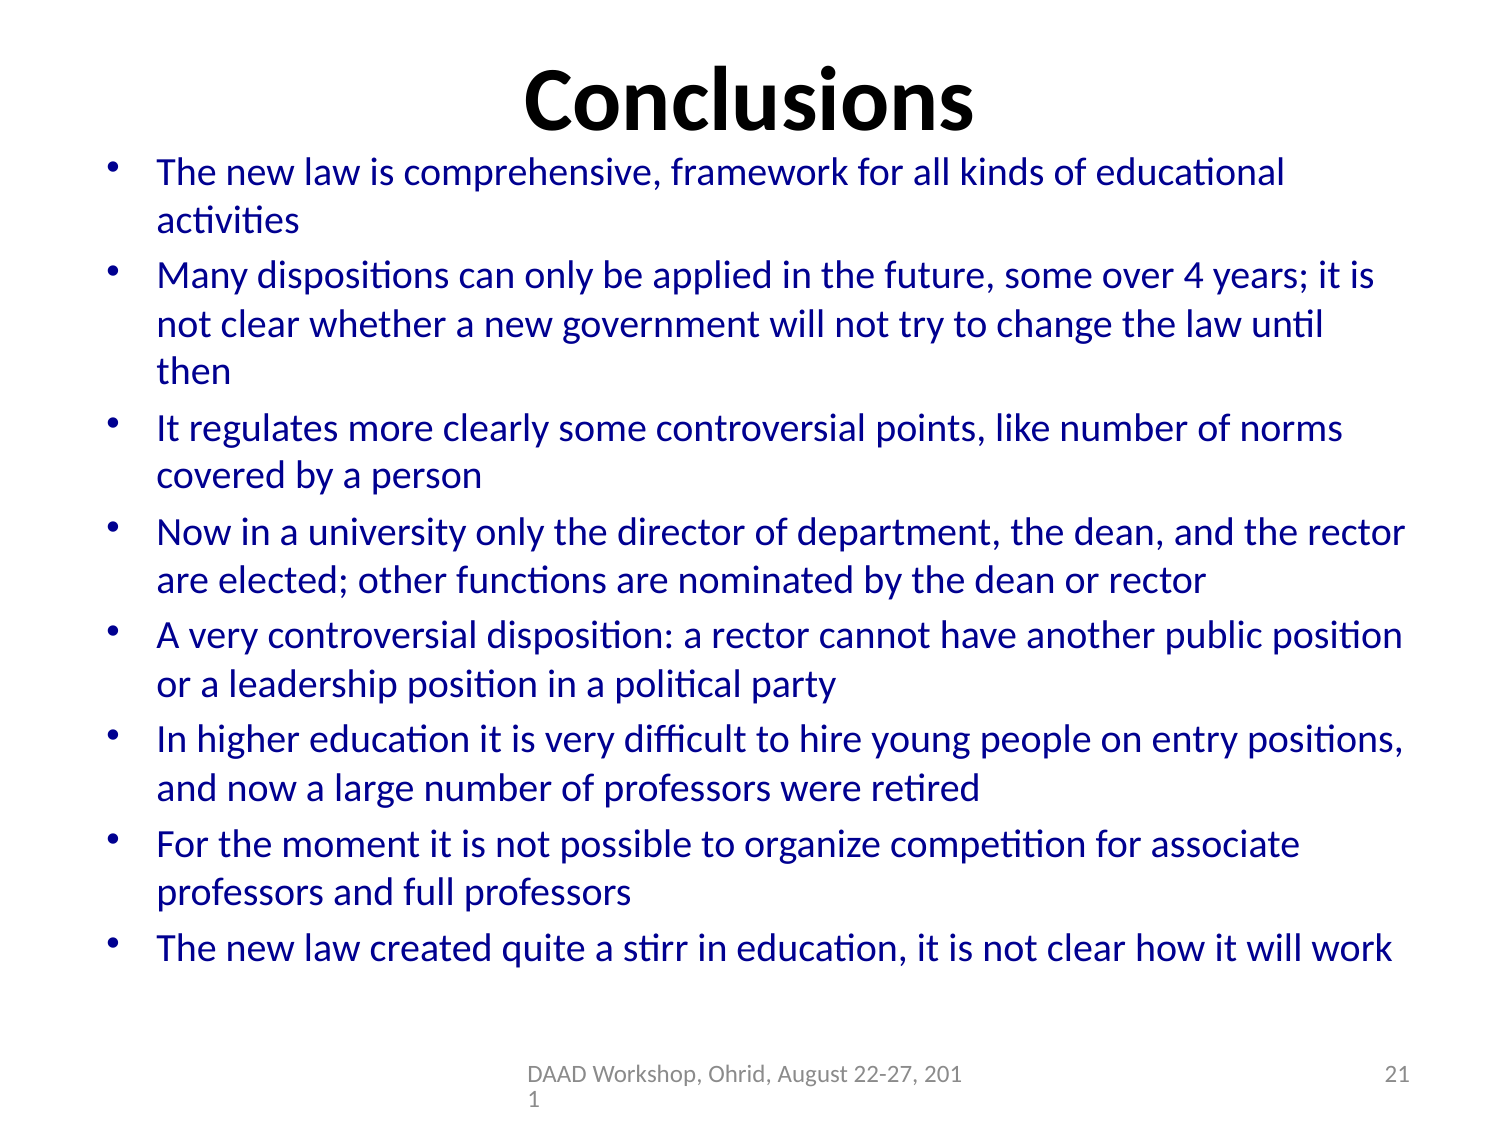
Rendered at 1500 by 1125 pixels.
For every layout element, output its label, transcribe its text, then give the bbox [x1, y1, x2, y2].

list The new law is comprehensive, framework for all kinds of educational activities Many dispositions can only be applied in the future, some over 4 years; it is not clear whether a new government will not try to change the law until then It regulates more clearly some controversial points, like number of norms covered by a person Now in a university only the director of department, the dean, and the rector are elected; other functions are nominated by the dean or rector A very controversial disposition: a rector cannot have another public position or a leadership position in a political party In higher education it is very difficult to hire young people on entry positions, and now a large number of professors were retired For the moment it is not possible to organize competition for associate professors and full professors The new law created quite a stirr in education, it is not clear how it will work [75, 137, 1425, 1005]
title Conclusions [75, 0, 1425, 137]
footer DAAD Workshop, Ohrid, August 22-27, 2011 [512, 1042, 988, 1103]
slide_number 21 [1074, 1042, 1425, 1103]
